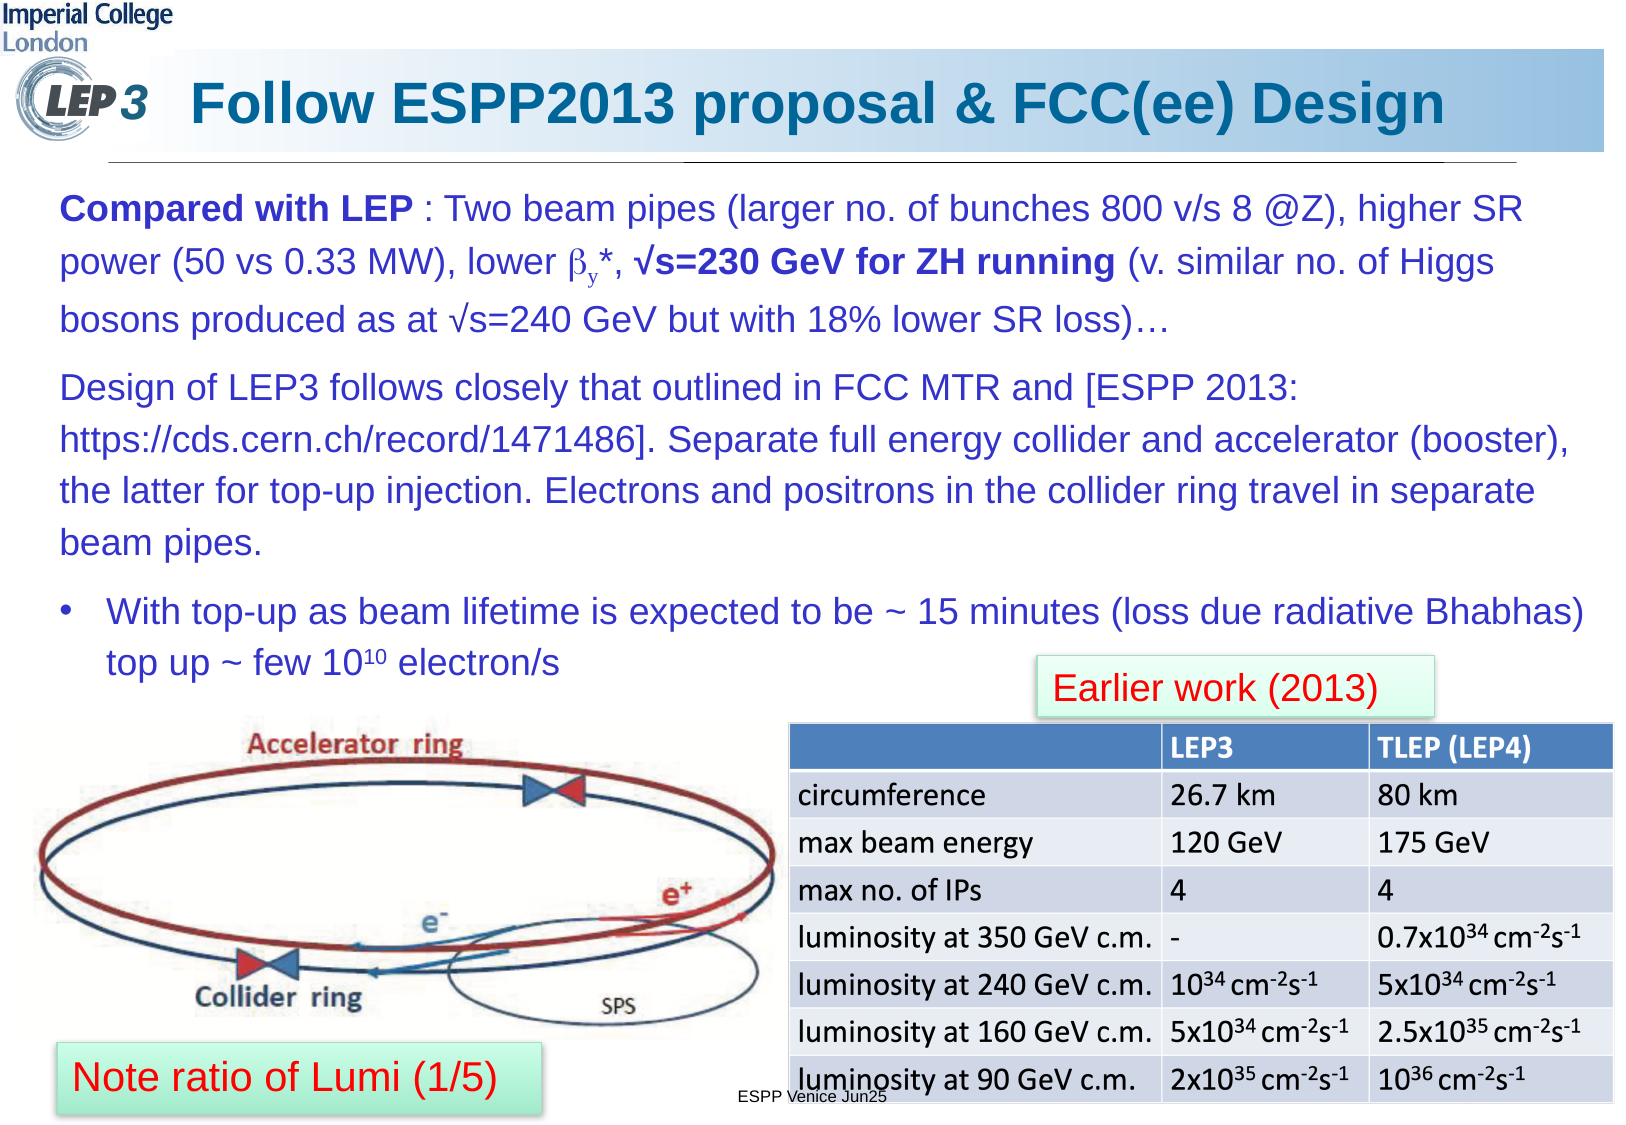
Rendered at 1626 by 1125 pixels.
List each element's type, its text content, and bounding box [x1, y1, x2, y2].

text_box Compared with LEP : Two beam pipes (larger no. of bunches 800 v/s 8 @Z), higher SR power (50 vs 0.33 MW), lower by*, √s=230 GeV for ZH running (v. similar no. of Higgs bosons produced as at √s=240 GeV but with 18% lower SR loss)… Design of LEP3 follows closely that outlined in FCC MTR and [ESPP 2013: https://cds.cern.ch/record/1471486]. Separate full energy collider and accelerator (booster), the latter for top-up injection. Electrons and positrons in the collider ring travel in separate beam pipes. With top-up as beam lifetime is expected to be ~ 15 minutes (loss due radiative Bhabhas) top up ~ few 1010 electron/s [44, 170, 1604, 691]
text_box Earlier work (2013) [1036, 691, 1435, 715]
text_box Note ratio of Lumi (1/5) [56, 1049, 542, 1115]
picture [8, 715, 1617, 1118]
footer ESPP Venice Jun25 [555, 1078, 783, 1100]
title Follow ESPP2013 proposal & FCC(ee) Design [162, 62, 1476, 138]
picture [0, 0, 174, 143]
